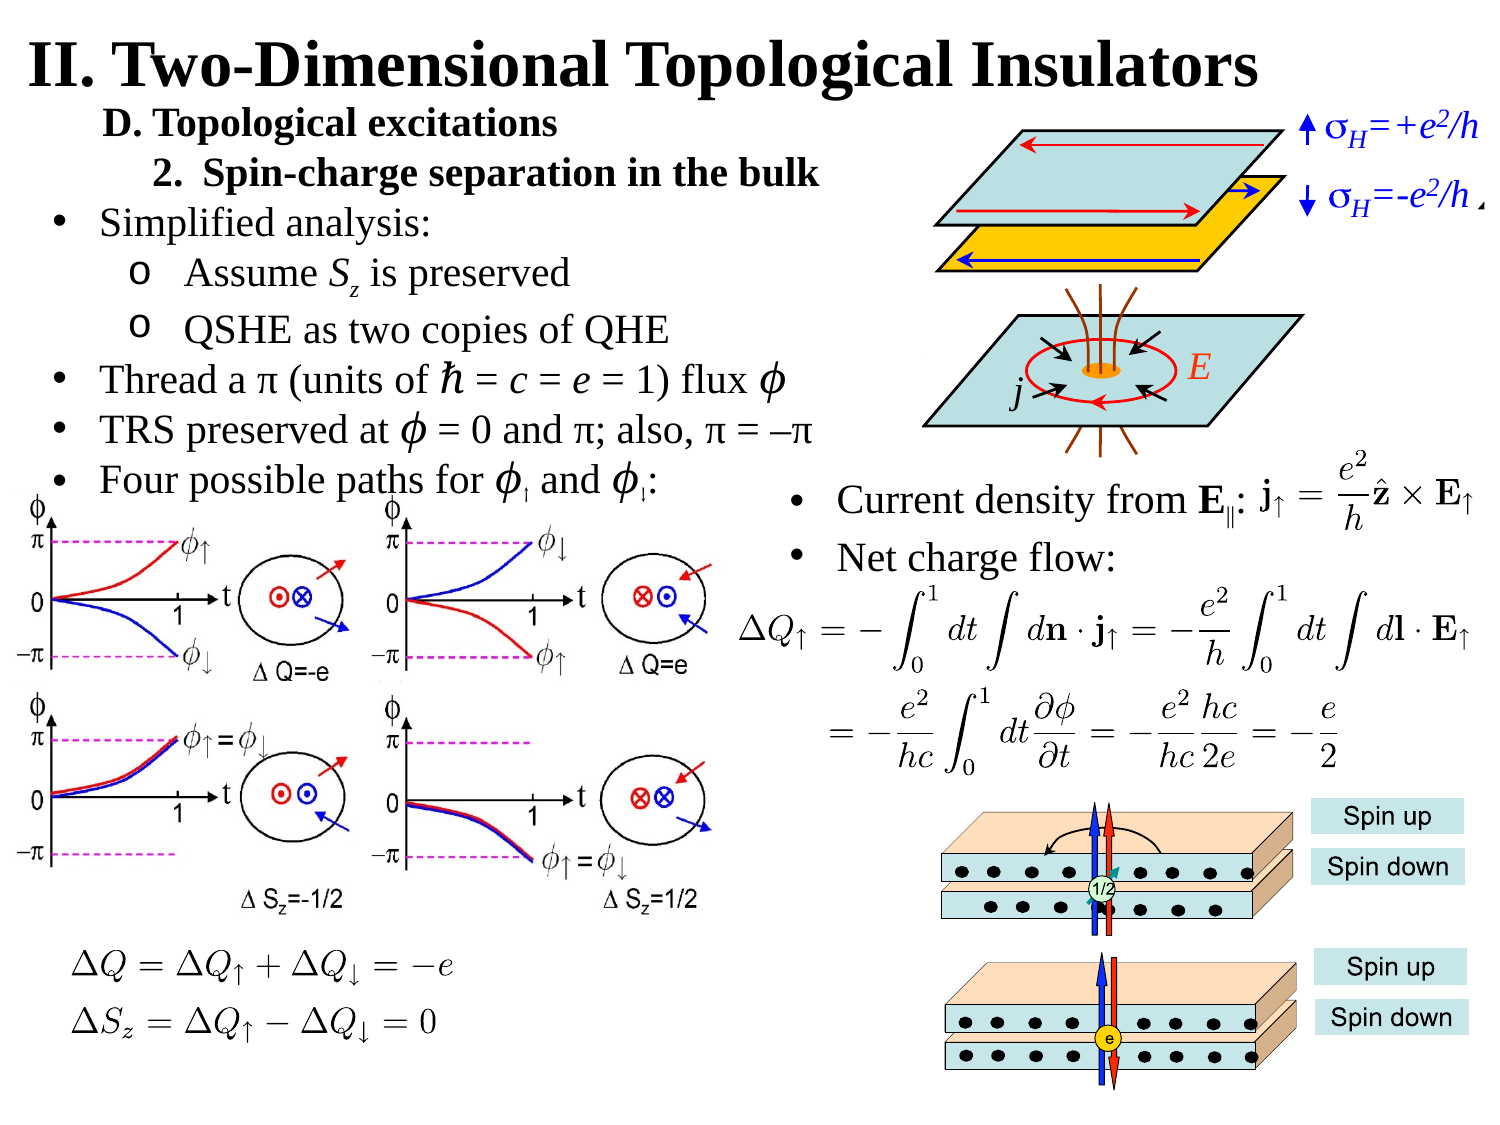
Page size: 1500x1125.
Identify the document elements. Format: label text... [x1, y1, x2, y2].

picture [921, 108, 1485, 531]
text_box Current density from E||: [774, 464, 1254, 521]
picture [827, 687, 1338, 778]
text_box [137, 137, 916, 204]
text_box Net charge flow: [774, 521, 1463, 583]
text_box II. Two-Dimensional Topological Insulators [12, 12, 1438, 108]
picture [933, 794, 1476, 1101]
picture [69, 1007, 438, 1046]
text_box Simplified analysis: Assume Sz is preserved QSHE as two copies of QHE Thread a π (units of ℏ = c = e = 1) flux ϕ TRS preserved at ϕ = 0 and π; also, π = –π Four possible paths for ϕ↑ and ϕ↓: [37, 187, 916, 516]
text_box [87, 87, 1476, 154]
picture [12, 485, 1473, 989]
